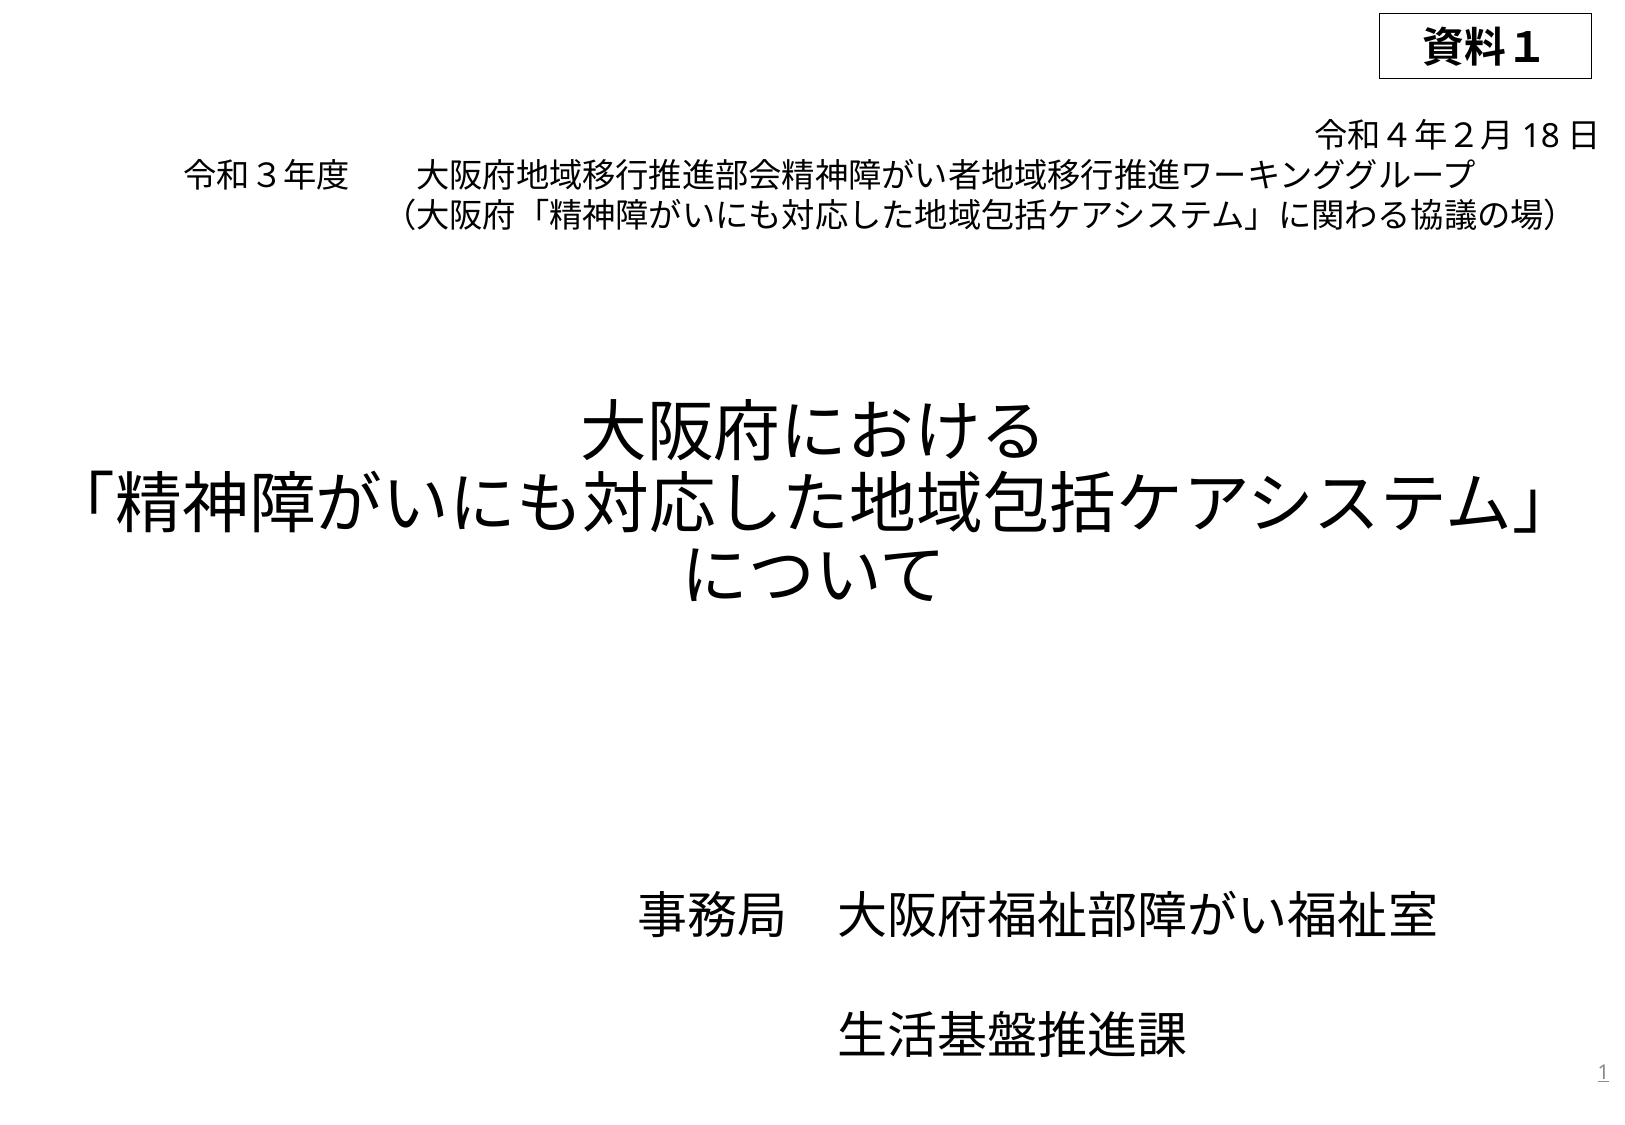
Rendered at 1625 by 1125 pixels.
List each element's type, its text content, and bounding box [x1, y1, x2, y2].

text_box 事務局 大阪府福祉部障がい福祉室 生活基盤推進課 [623, 875, 1568, 1071]
title 大阪府における 「精神障がいにも対応した地域包括ケアシステム」 について [12, 243, 1616, 622]
text_box 資料１ [1379, 13, 1592, 79]
slide_number 1 [1245, 1042, 1625, 1103]
text_box 令和４年２月18日 令和３年度 大阪府地域移行推進部会精神障がい者地域移行推進ワーキンググループ （大阪府「精神障がいにも対応した地域包括ケアシステム」に関わる協議の場） [69, 107, 1616, 242]
